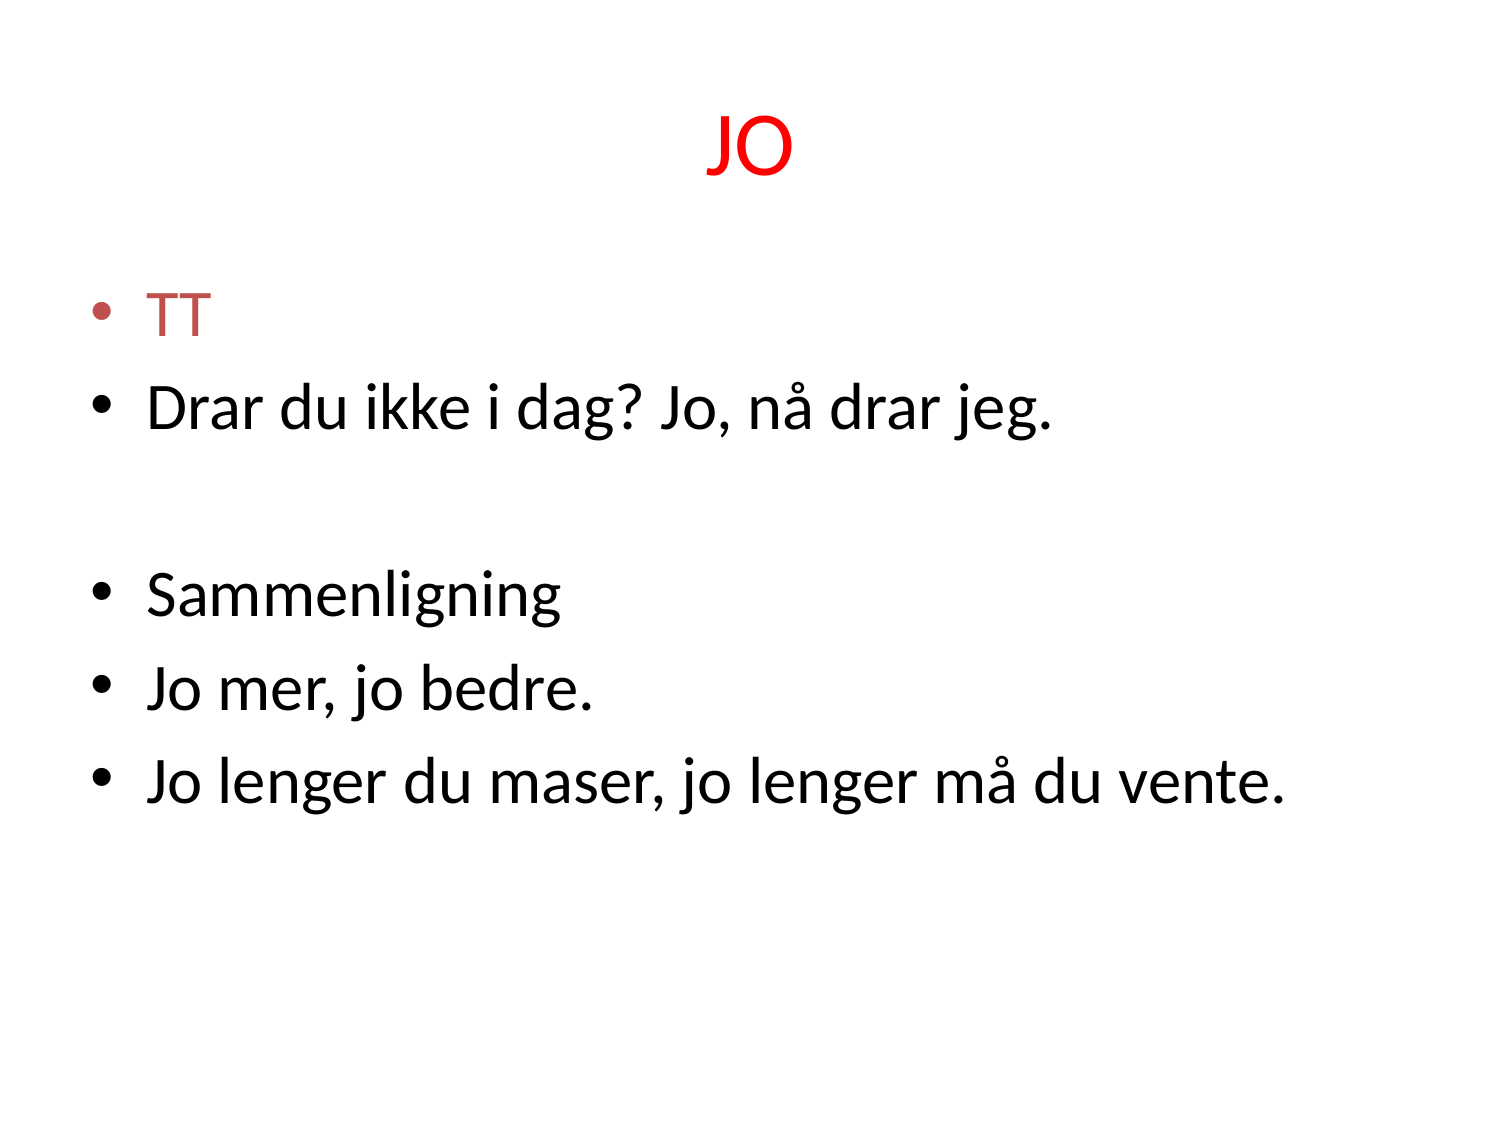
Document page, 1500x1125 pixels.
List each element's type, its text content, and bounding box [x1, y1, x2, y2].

title JO [75, 45, 1425, 233]
list TT Drar du ikke i dag? Jo, nå drar jeg. Sammenligning Jo mer, jo bedre. Jo lenger du maser, jo lenger må du vente. [75, 262, 1425, 1005]
